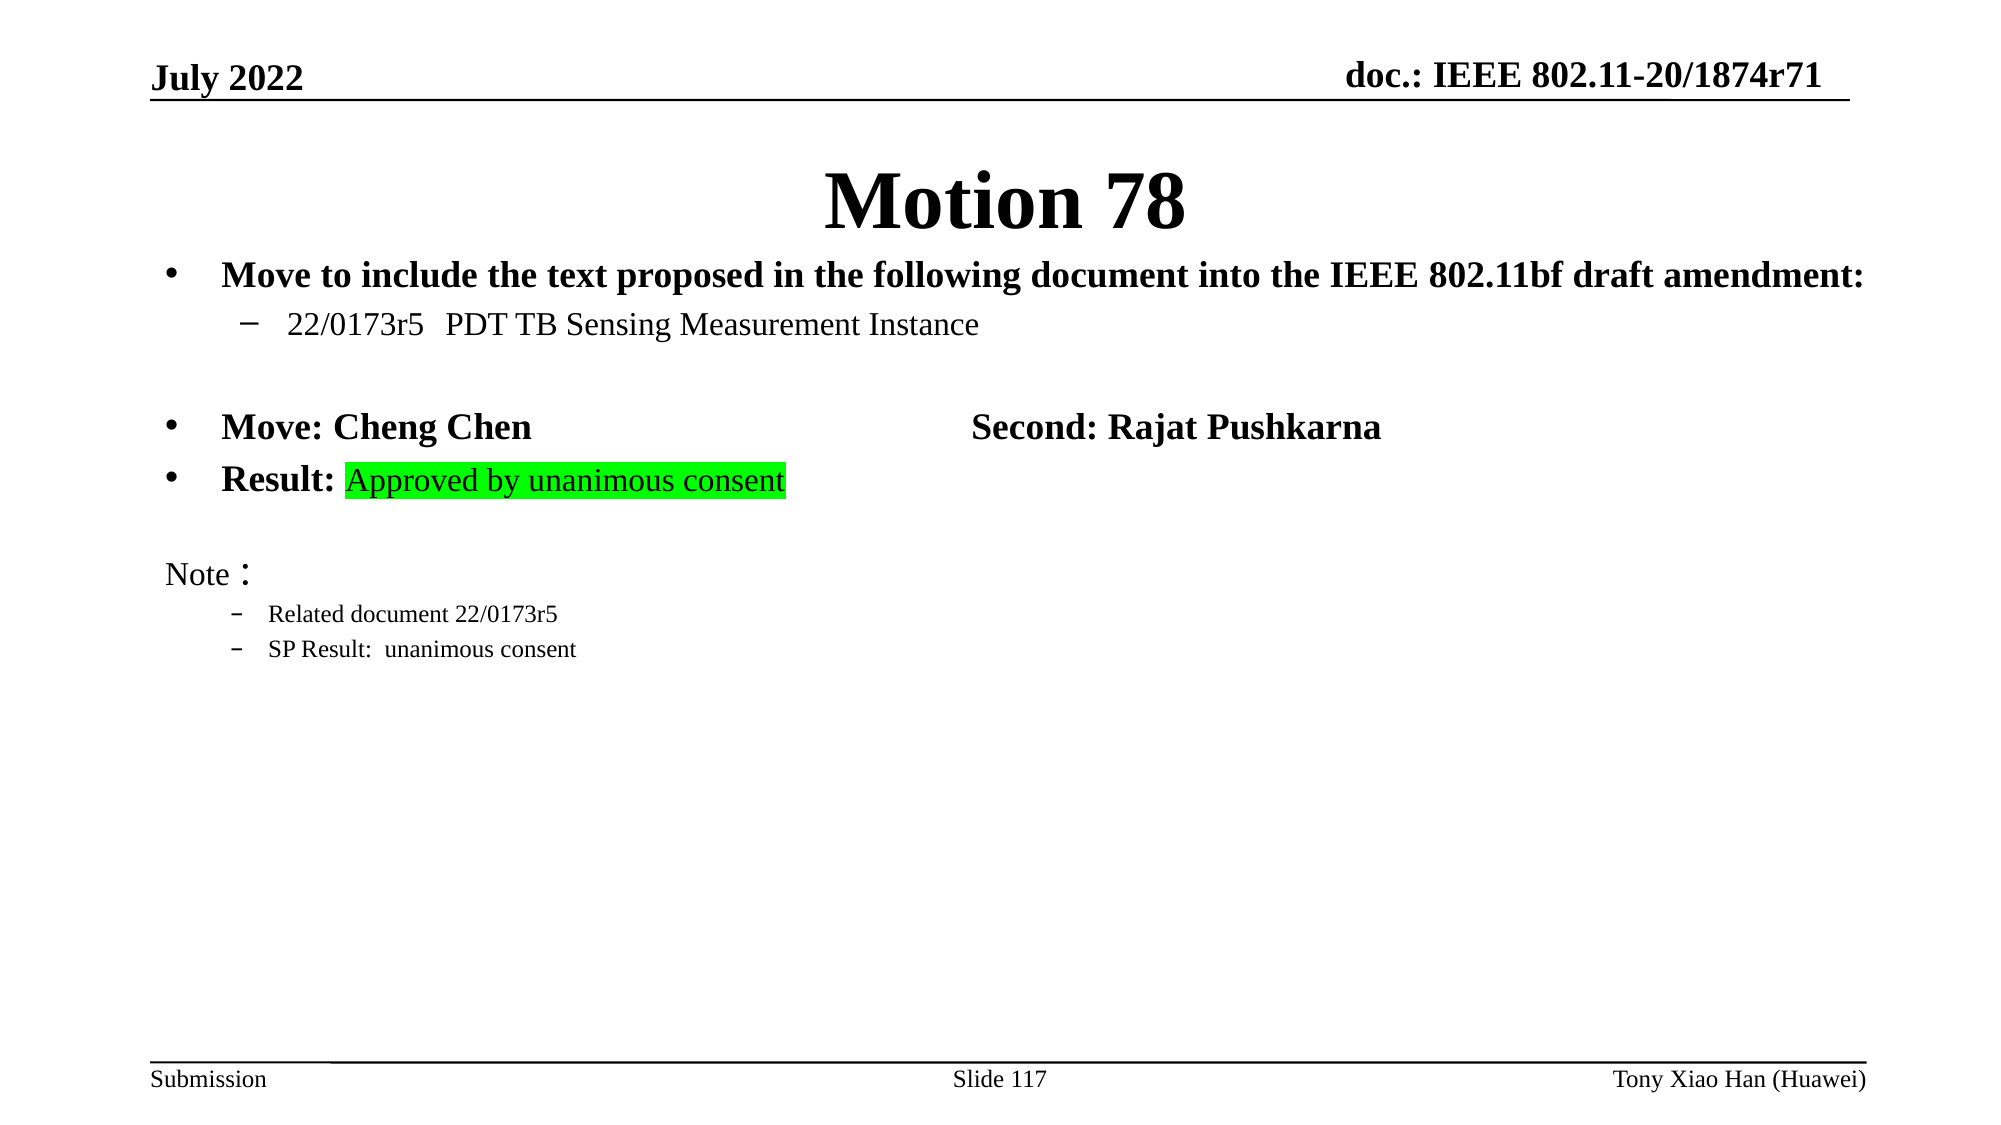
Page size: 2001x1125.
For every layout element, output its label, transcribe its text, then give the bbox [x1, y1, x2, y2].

text_box Move to include the text proposed in the following document into the IEEE 802.11bf draft amendment: 22/0173r5 PDT TB Sensing Measurement Instance Move: Cheng Chen Second: Rajat Pushkarna Result: Approved by unanimous consent Note： Related document 22/0173r5 SP Result: unanimous consent [150, 212, 1900, 900]
text_box Motion 78 [368, 137, 1644, 212]
